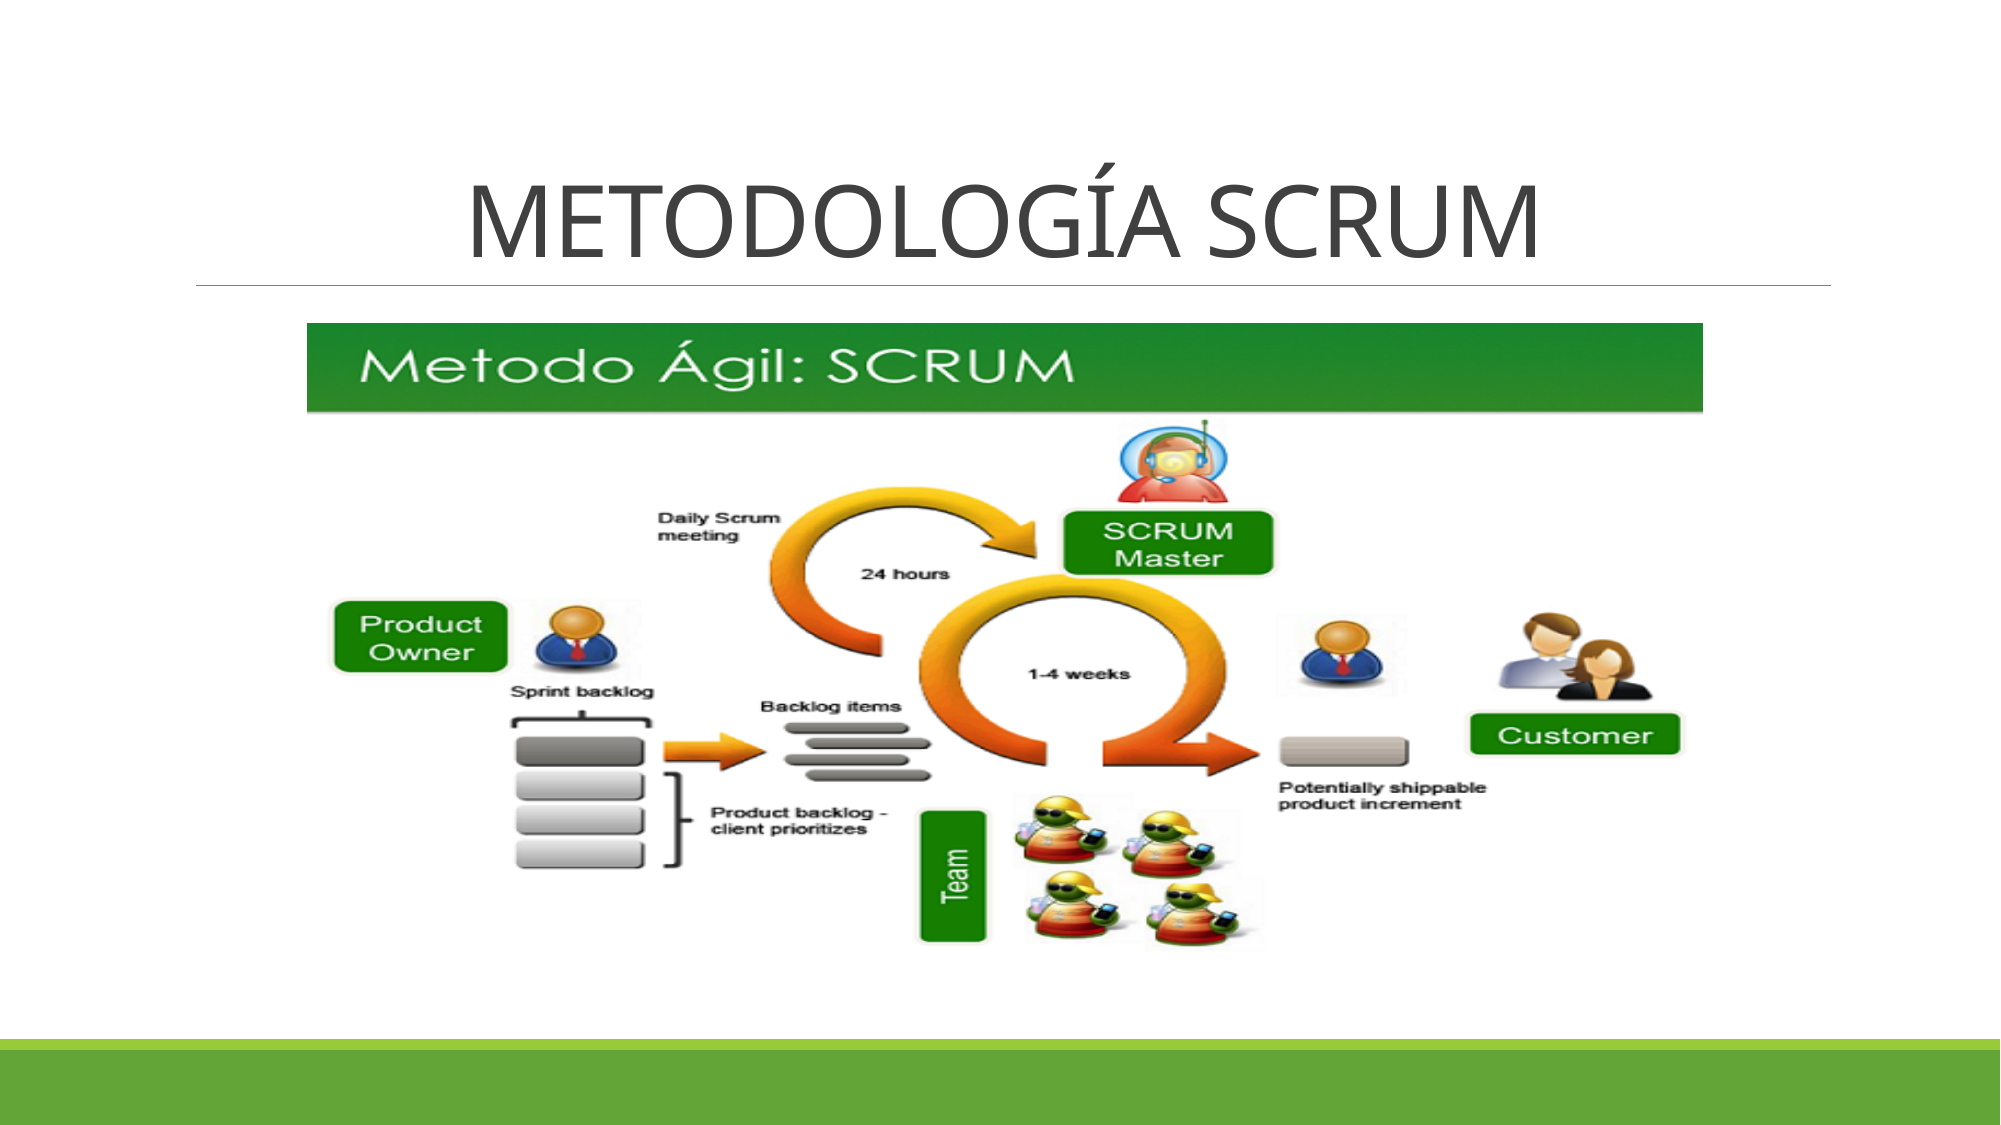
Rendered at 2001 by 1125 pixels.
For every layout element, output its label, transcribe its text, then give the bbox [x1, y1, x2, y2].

title METODOLOGÍA SCRUM [180, 47, 1830, 285]
picture [307, 322, 1703, 968]
